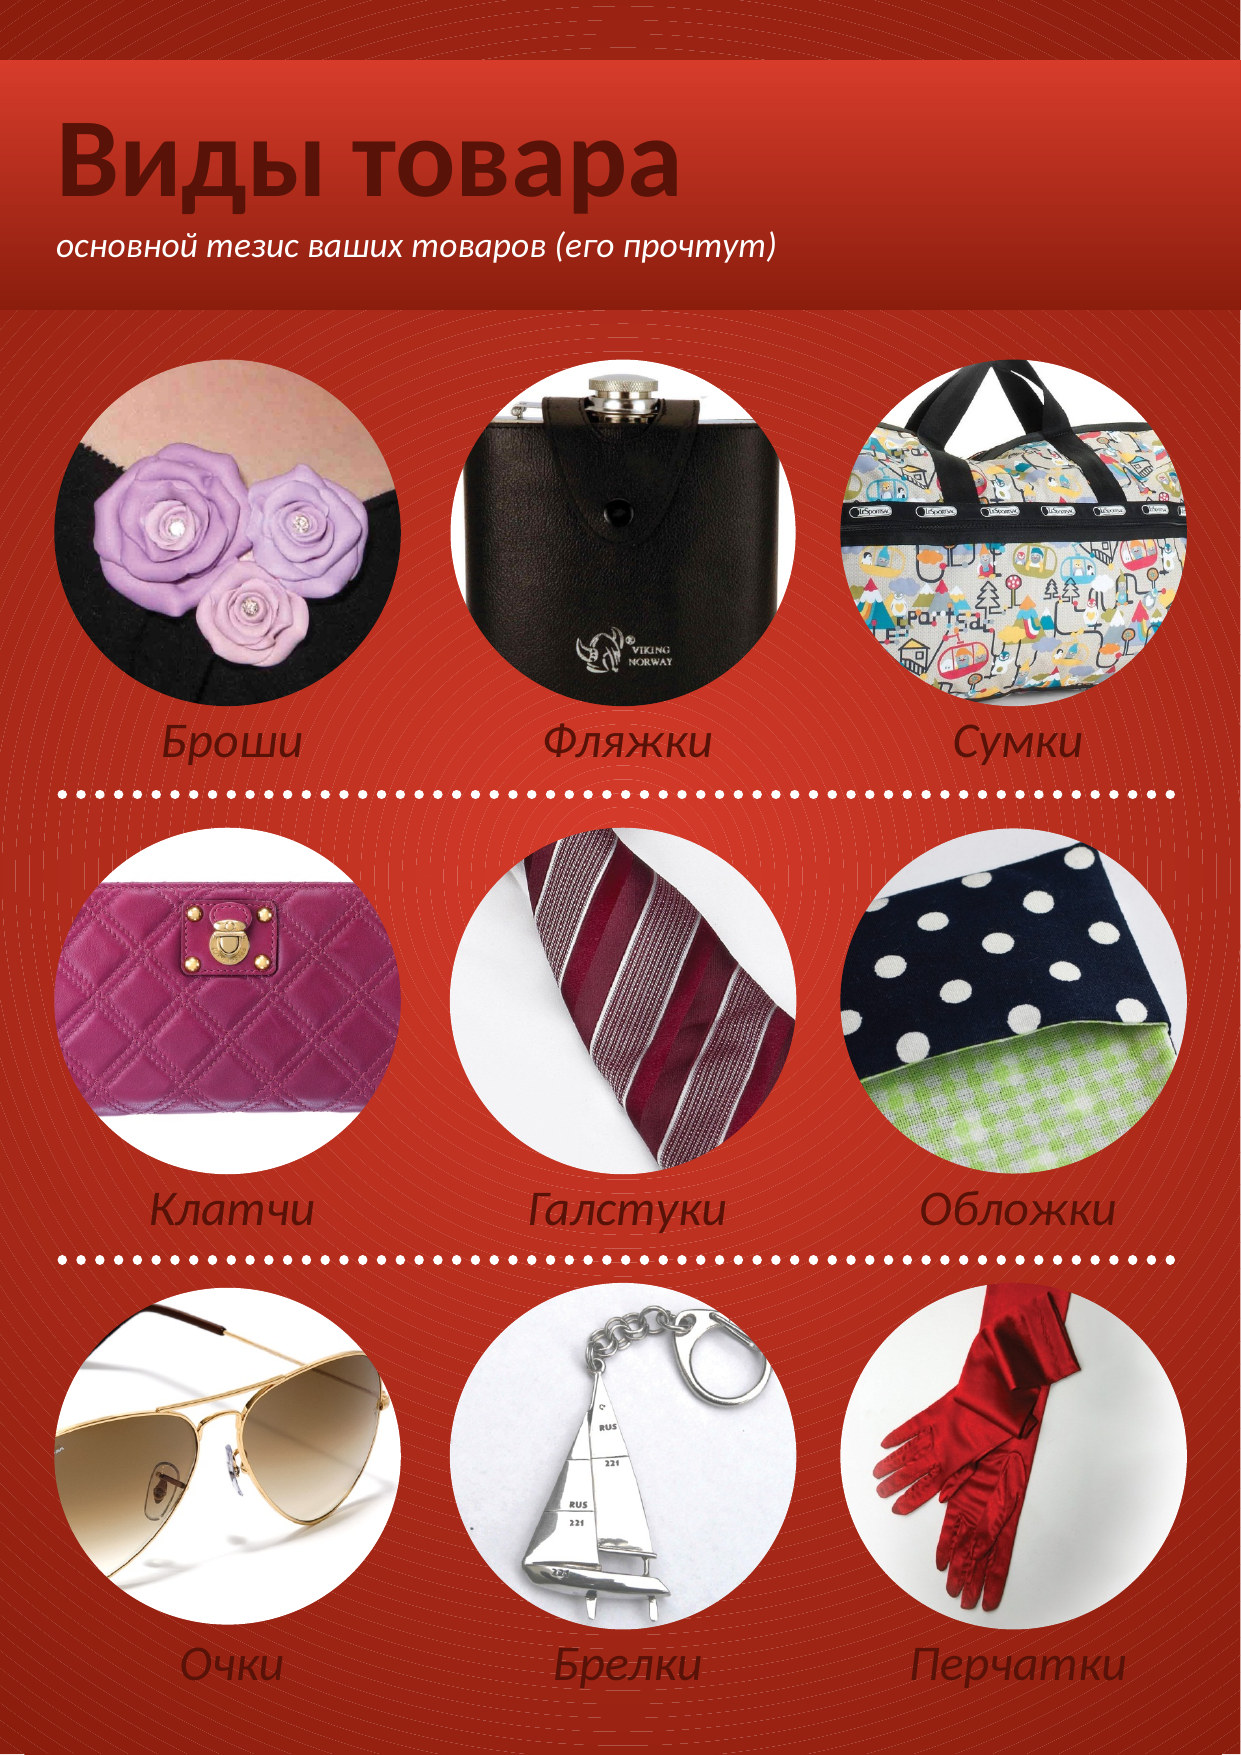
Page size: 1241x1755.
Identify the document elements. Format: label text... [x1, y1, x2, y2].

text_box [0, 0, 1241, 59]
text_box основной тезис ваших товаров (его прочтут) [41, 214, 1118, 272]
text_box Обложки [848, 1181, 1188, 1243]
text_box Галстуки [457, 1180, 798, 1243]
picture [449, 827, 797, 1175]
text_box Перчатки [848, 1637, 1188, 1698]
picture [840, 359, 1188, 707]
text_box Сумки [848, 714, 1188, 775]
text_box Клатчи [62, 1180, 402, 1243]
text_box [0, 59, 1241, 312]
text_box Очки [62, 1632, 402, 1698]
text_box [0, 312, 1241, 1755]
picture [840, 828, 1188, 1174]
picture [54, 359, 402, 707]
text_box Фляжки [457, 712, 798, 775]
picture [450, 359, 796, 707]
text_box Броши [62, 714, 402, 775]
picture [840, 1282, 1188, 1630]
text_box Виды товара [41, 76, 1101, 214]
picture [449, 1282, 797, 1630]
picture [54, 1287, 402, 1625]
text_box Брелки [457, 1636, 798, 1698]
picture [54, 827, 402, 1175]
